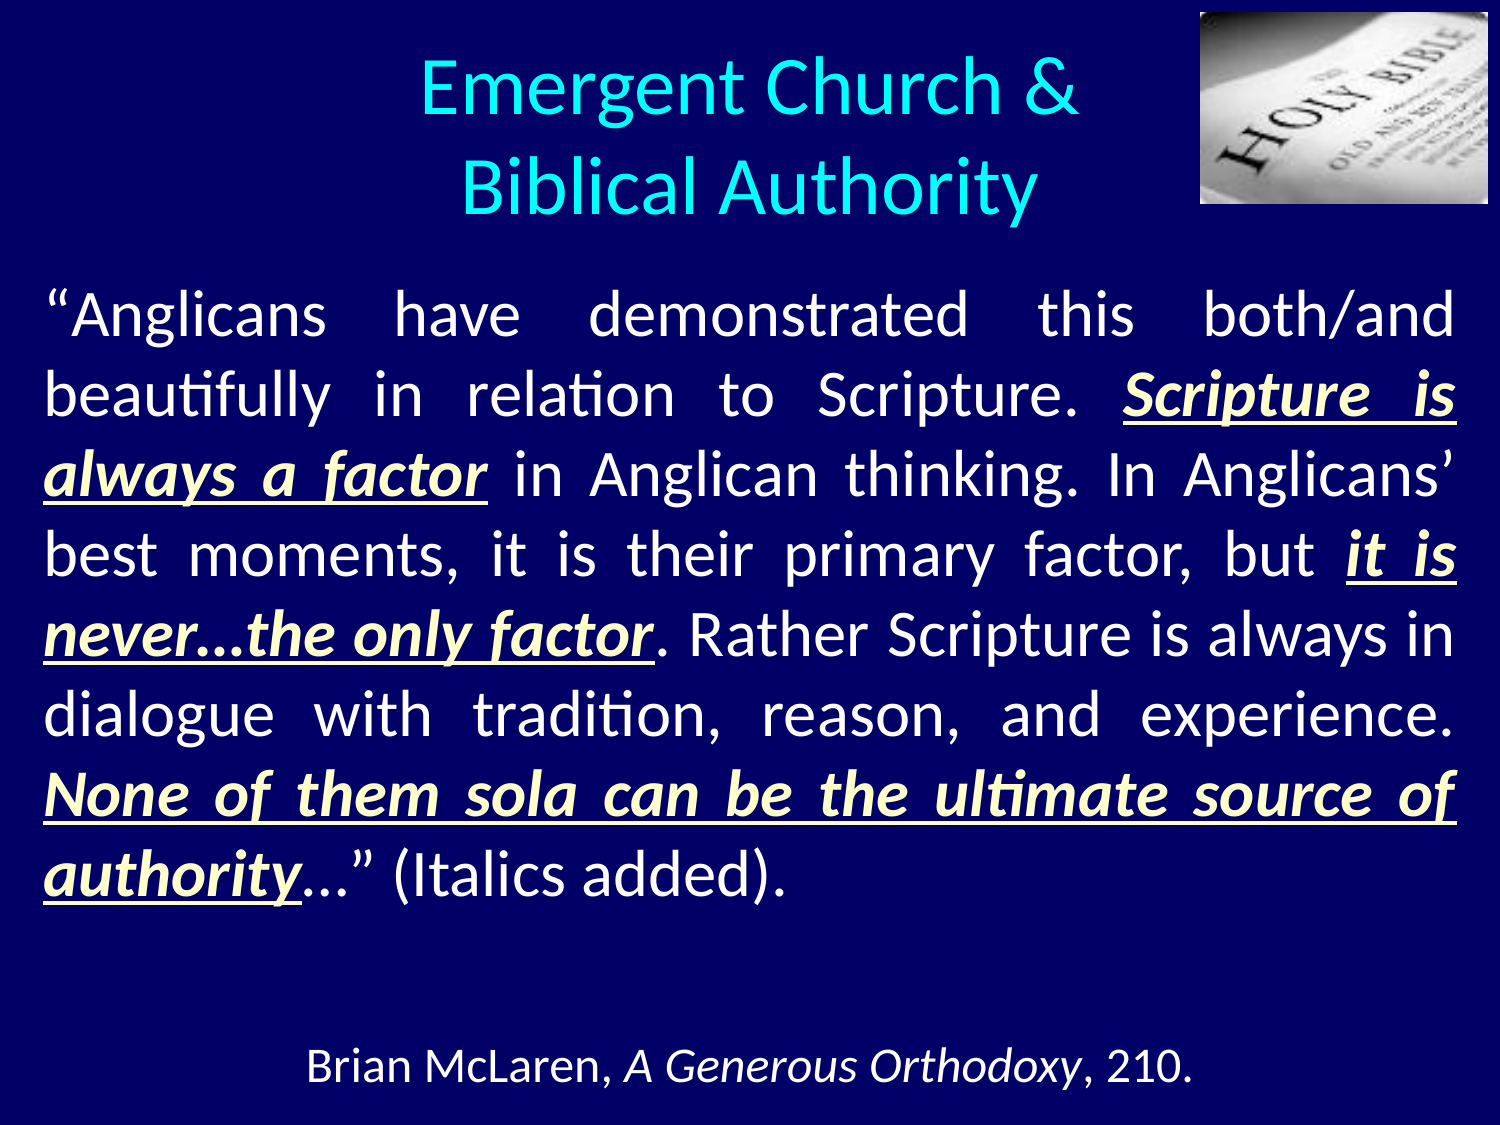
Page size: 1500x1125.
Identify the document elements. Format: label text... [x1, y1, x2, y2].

text_box Brian McLaren, A Generous Orthodoxy, 210. [287, 1024, 1213, 1100]
list “Anglicans have demonstrated this both/and beautifully in relation to Scripture. Scripture is always a factor in Anglican thinking. In Anglicans’ best moments, it is their primary factor, but it is never…the only factor. Rather Scripture is always in dialogue with tradition, reason, and experience. None of them sola can be the ultimate source of authority…” (Italics added). [28, 262, 1472, 938]
picture [1199, 12, 1488, 205]
title Emergent Church & Biblical Authority [390, 37, 1110, 225]
